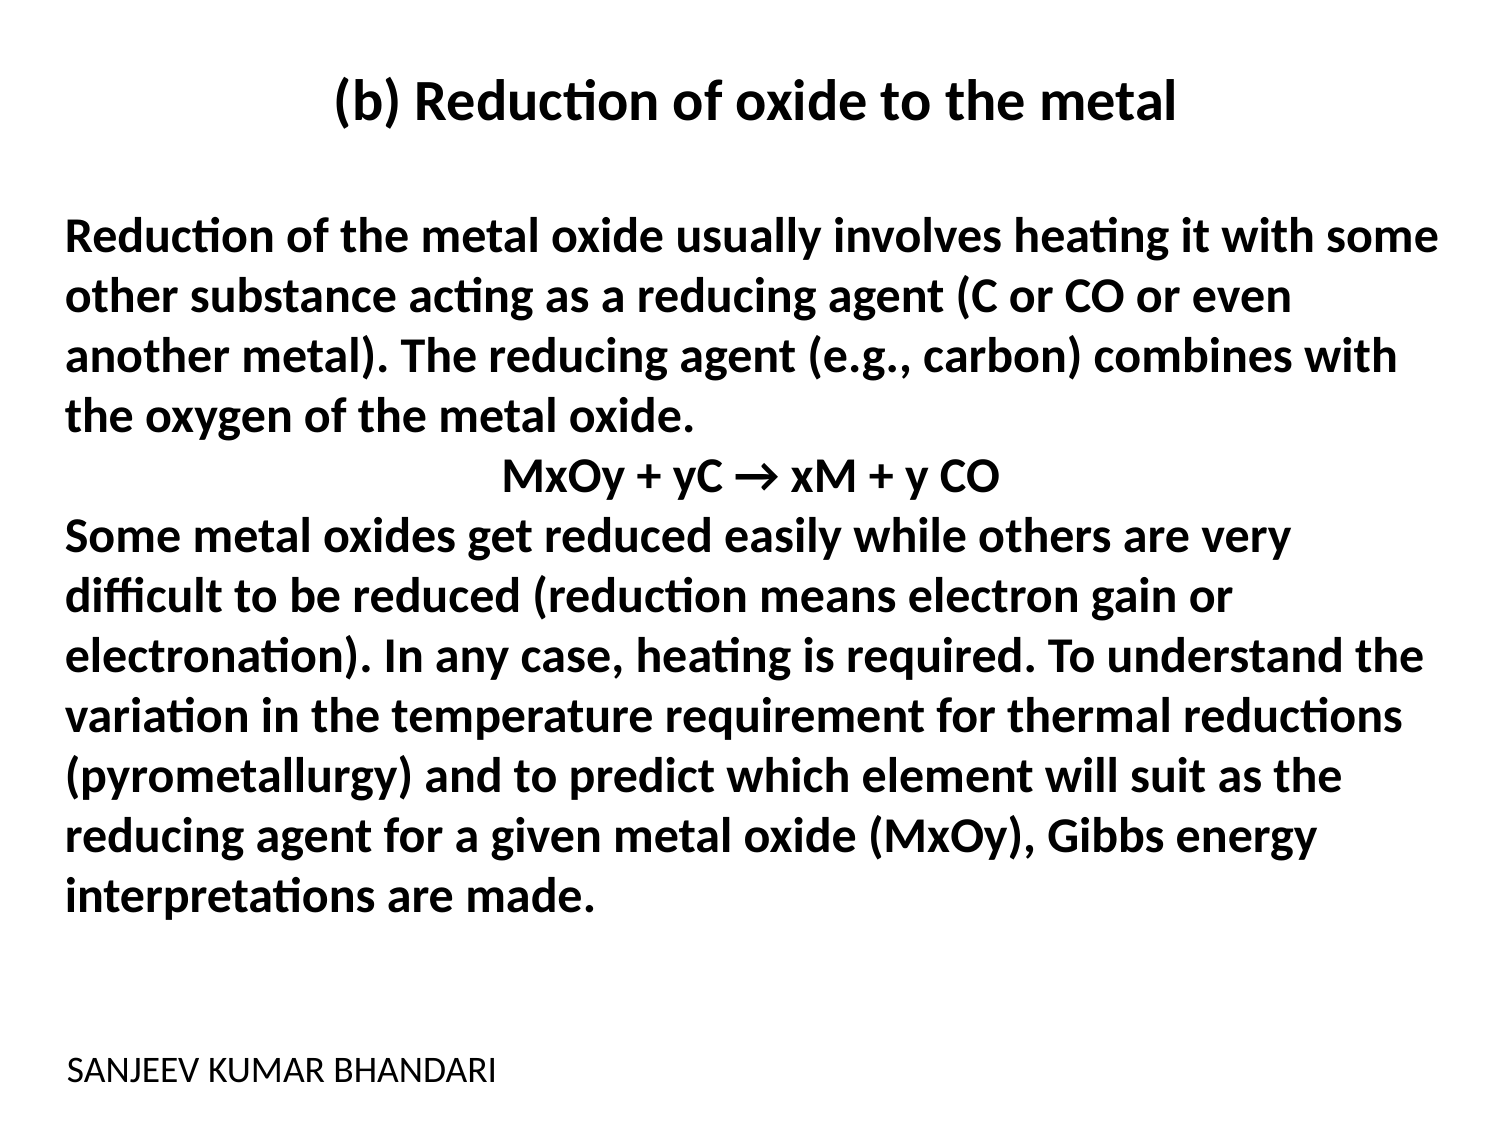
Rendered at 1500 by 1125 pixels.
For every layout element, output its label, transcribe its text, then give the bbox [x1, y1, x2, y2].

text_box SANJEEV KUMAR BHANDARI [52, 1037, 513, 1098]
text_box (b) Reduction of oxide to the metal Reduction of the metal oxide usually involves heating it with some other substance acting as a reducing agent (C or CO or even another metal). The reducing agent (e.g., carbon) combines with the oxygen of the metal oxide. MxOy + yC → xM + y CO Some metal oxides get reduced easily while others are very difficult to be reduced (reduction means electron gain or electronation). In any case, heating is required. To understand the variation in the temperature requirement for thermal reductions (pyrometallurgy) and to predict which element will suit as the reducing agent for a given metal oxide (MxOy), Gibbs energy interpretations are made. [49, 55, 1463, 930]
